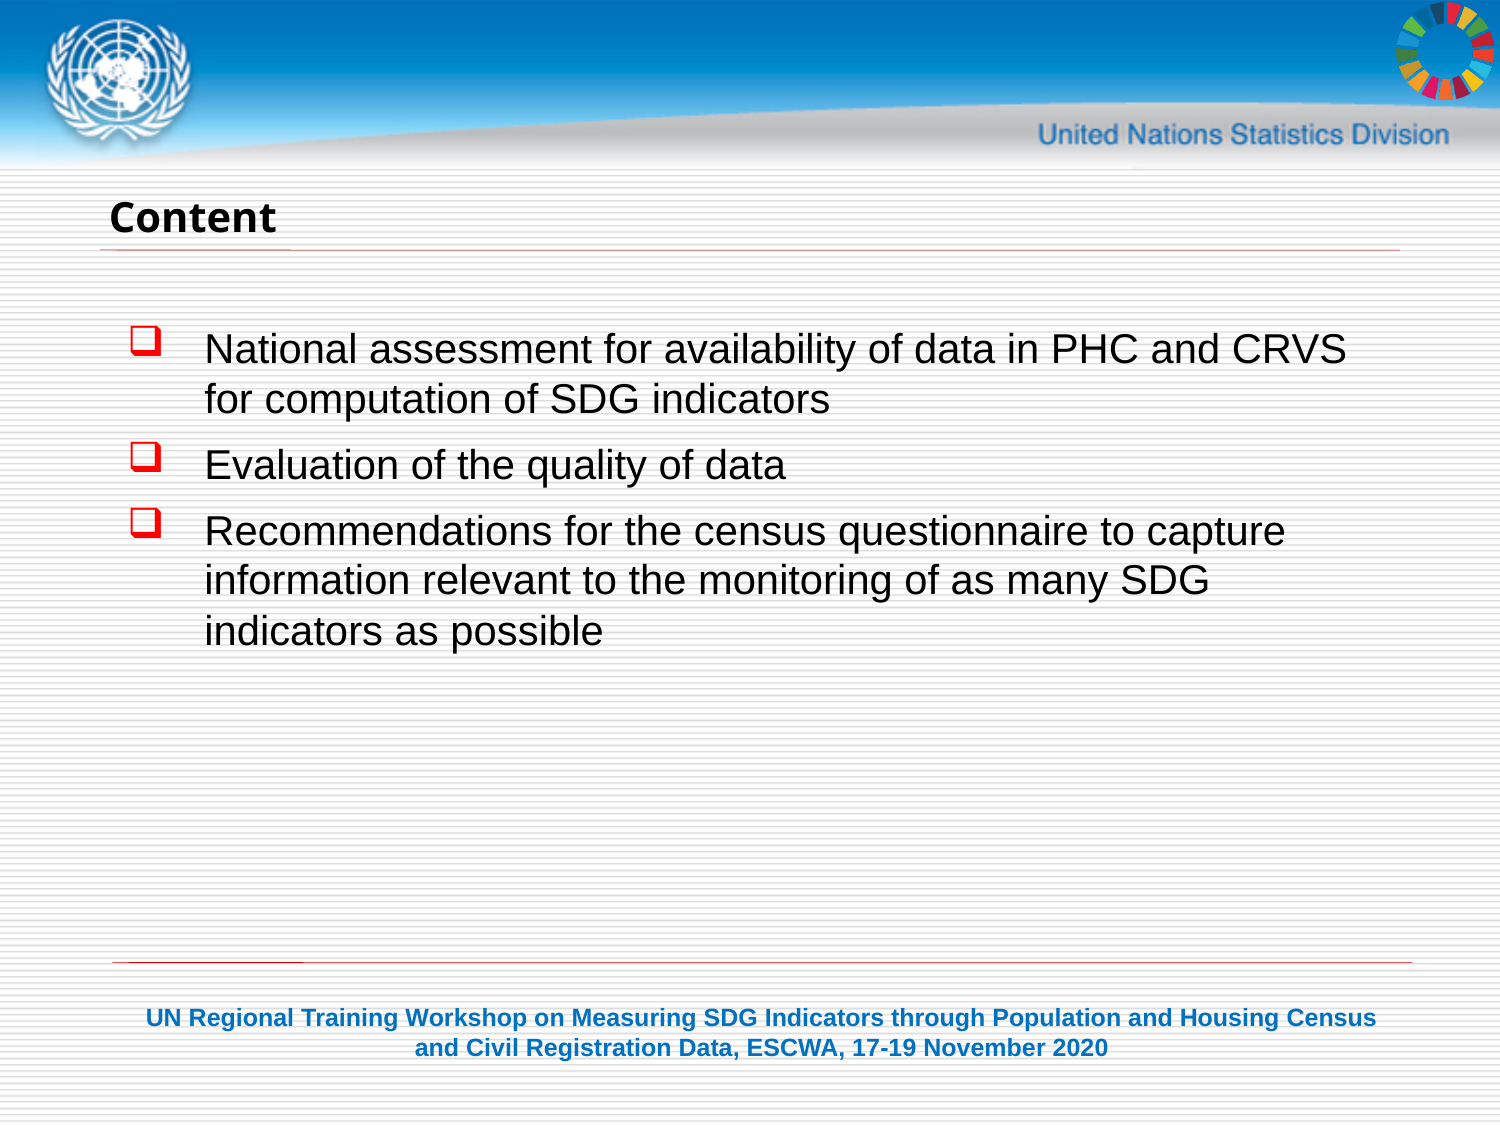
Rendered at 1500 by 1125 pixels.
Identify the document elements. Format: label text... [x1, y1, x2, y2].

text_box National assessment for availability of data in PHC and CRVS for computation of SDG indicators Evaluation of the quality of data Recommendations for the census questionnaire to capture information relevant to the monitoring of as many SDG indicators as possible [112, 248, 1409, 913]
picture [1407, 50, 1417, 59]
title Content [94, 43, 1407, 249]
picture [0, 0, 1500, 1125]
